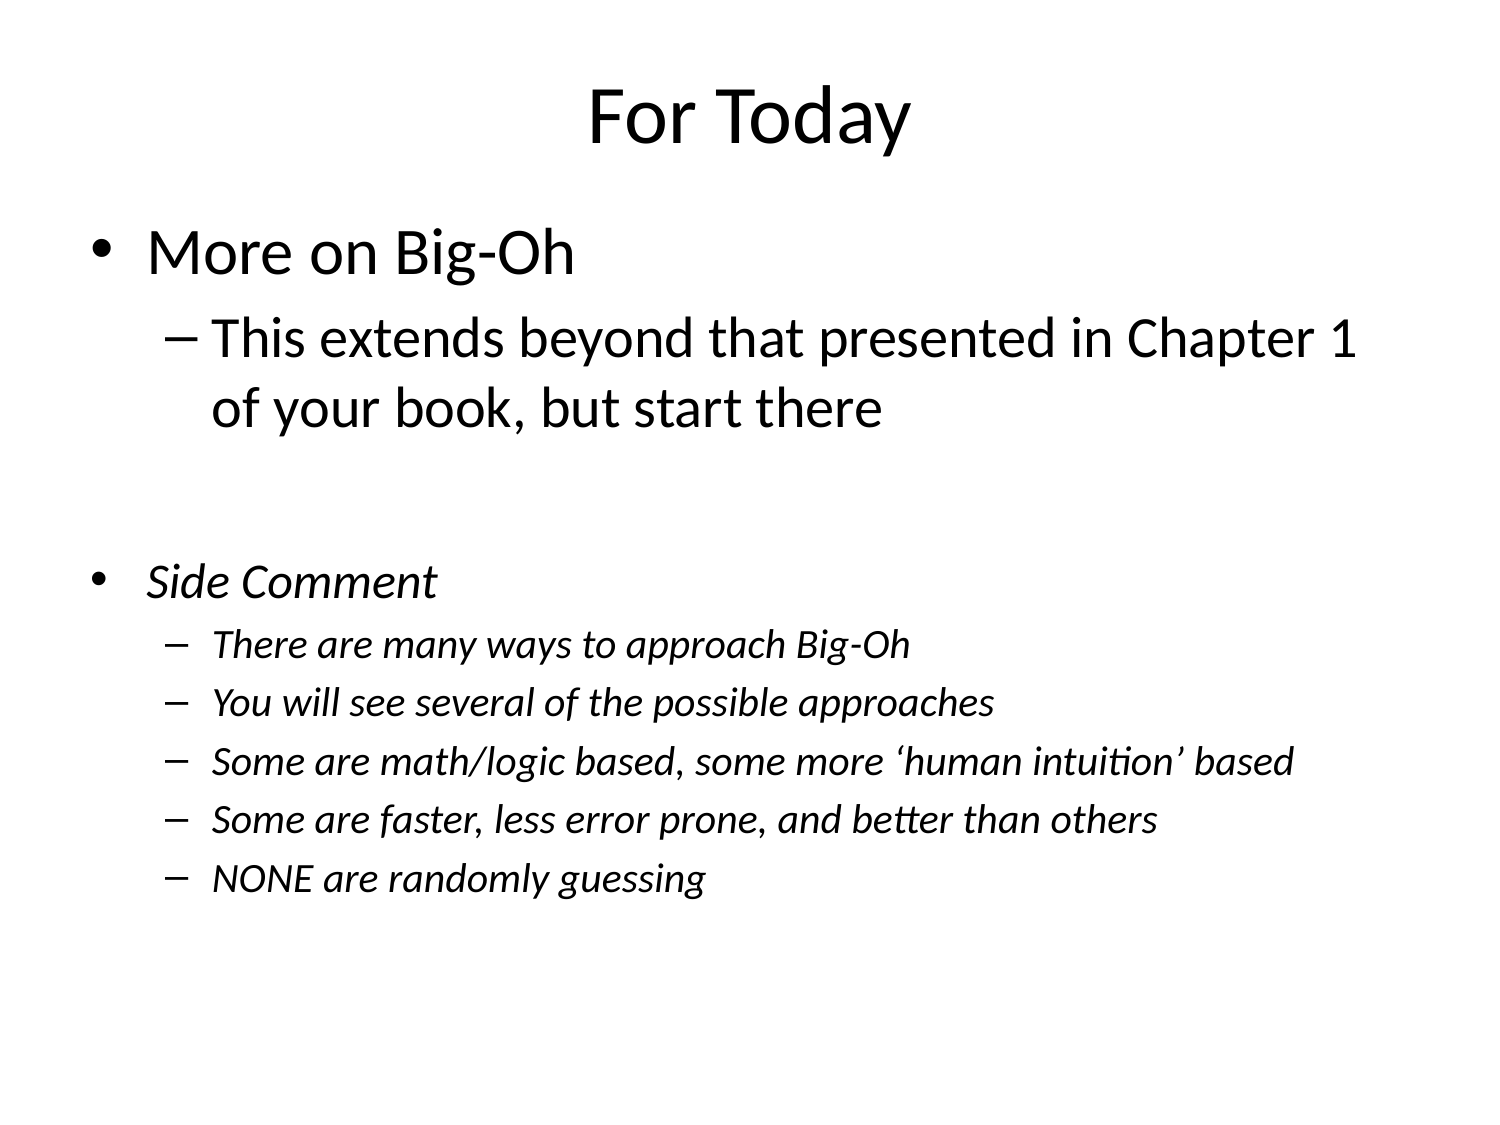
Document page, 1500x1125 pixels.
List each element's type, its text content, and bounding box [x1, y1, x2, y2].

list More on Big-Oh This extends beyond that presented in Chapter 1 of your book, but start there Side Comment There are many ways to approach Big-Oh You will see several of the possible approaches Some are math/logic based, some more ‘human intuition’ based Some are faster, less error prone, and better than others NONE are randomly guessing [75, 200, 1425, 1050]
title For Today [75, 45, 1425, 175]
